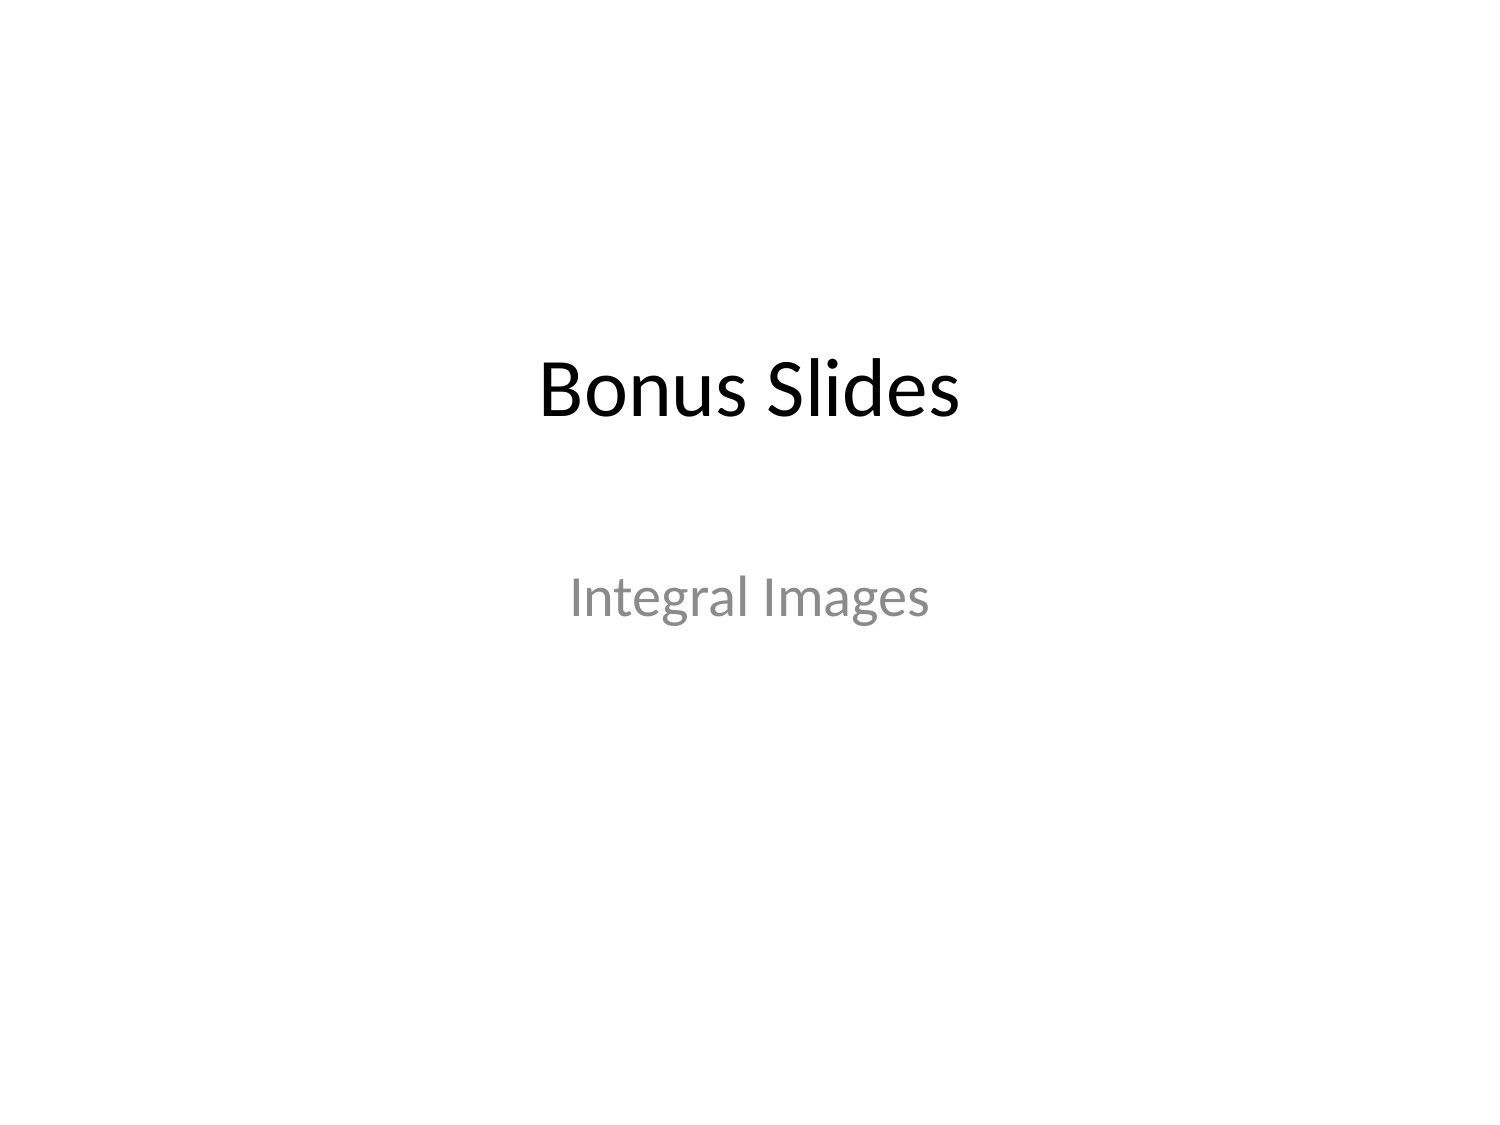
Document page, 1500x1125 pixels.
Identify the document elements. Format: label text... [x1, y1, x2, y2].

subtitle Integral Images [224, 550, 1276, 839]
title Bonus Slides [112, 262, 1388, 504]
